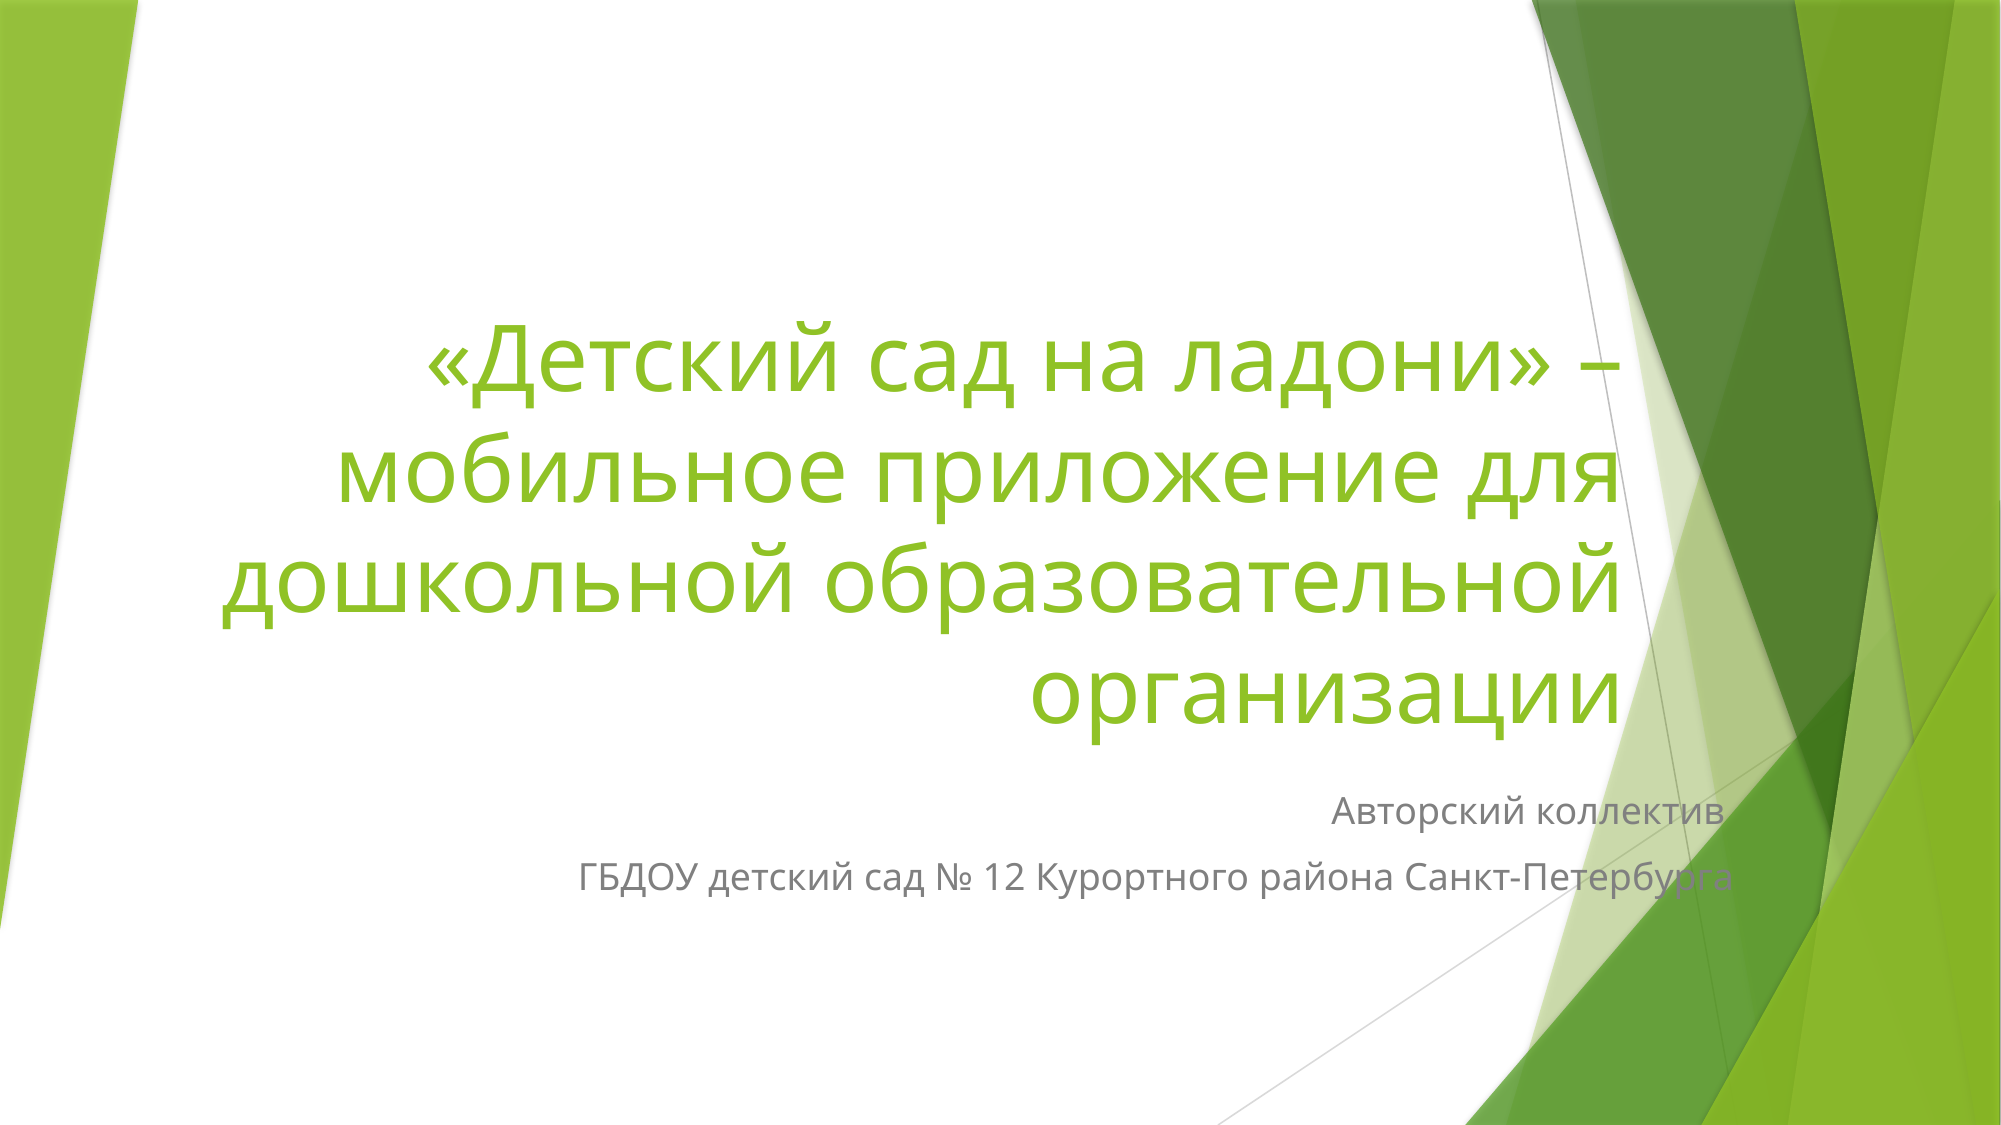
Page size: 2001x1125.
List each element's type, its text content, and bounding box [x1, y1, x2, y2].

title «Детский сад на ладони» – мобильное приложение для дошкольной образовательной организации [139, 217, 1640, 750]
subtitle Авторский коллектив ГБДОУ детский сад № 12 Курортного района Санкт-Петербурга [249, 779, 1750, 968]
